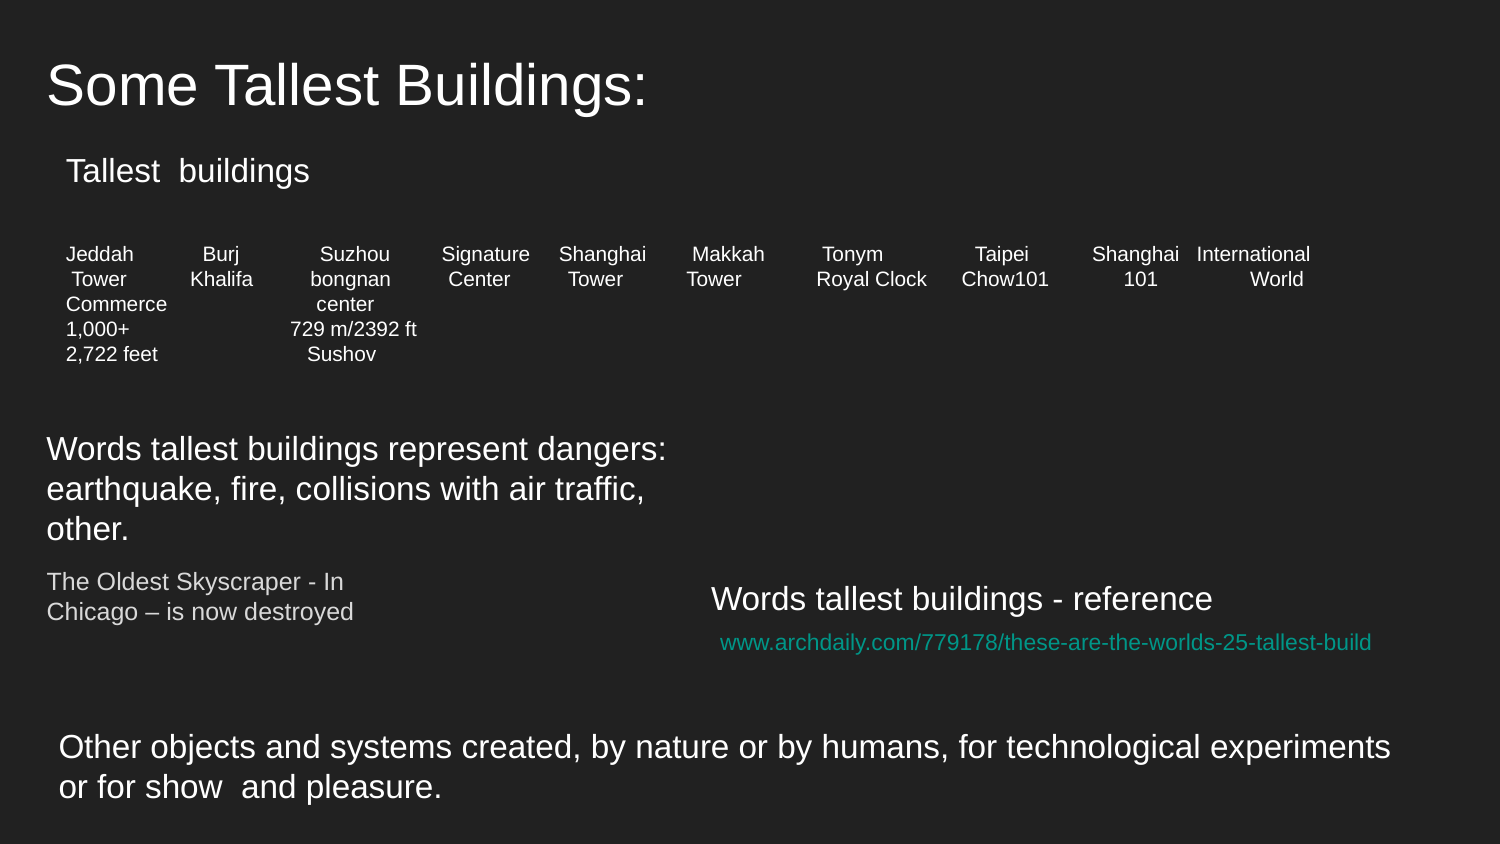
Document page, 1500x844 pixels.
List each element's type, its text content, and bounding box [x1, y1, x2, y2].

text_box Words tallest buildings - reference www.archdaily.com/779178/these-are-the-worlds-25-tallest-build [686, 569, 1437, 665]
text_box The Oldest Skyscraper - In Chicago – is now destroyed [31, 555, 378, 645]
title Some Tallest Buildings: [31, 31, 746, 125]
text_box Words tallest buildings represent dangers: earthquake, fire, collisions with air traffic, other. [31, 420, 731, 555]
text_box Jeddah Burj Suzhou Signature Shanghai Makkah Tonym Taipei Shanghai International Tower Khalifa bongnan Center Tower Tower Royal Clock Chow101 101 World Commerce center 1,000+ 729 m/2392 ft 2,722 feet Sushov [51, 233, 1385, 374]
text_box Other objects and systems created, by nature or by humans, for technological experiments or for show and pleasure. [43, 718, 1422, 813]
text_box Tallest buildings [51, 142, 1233, 197]
